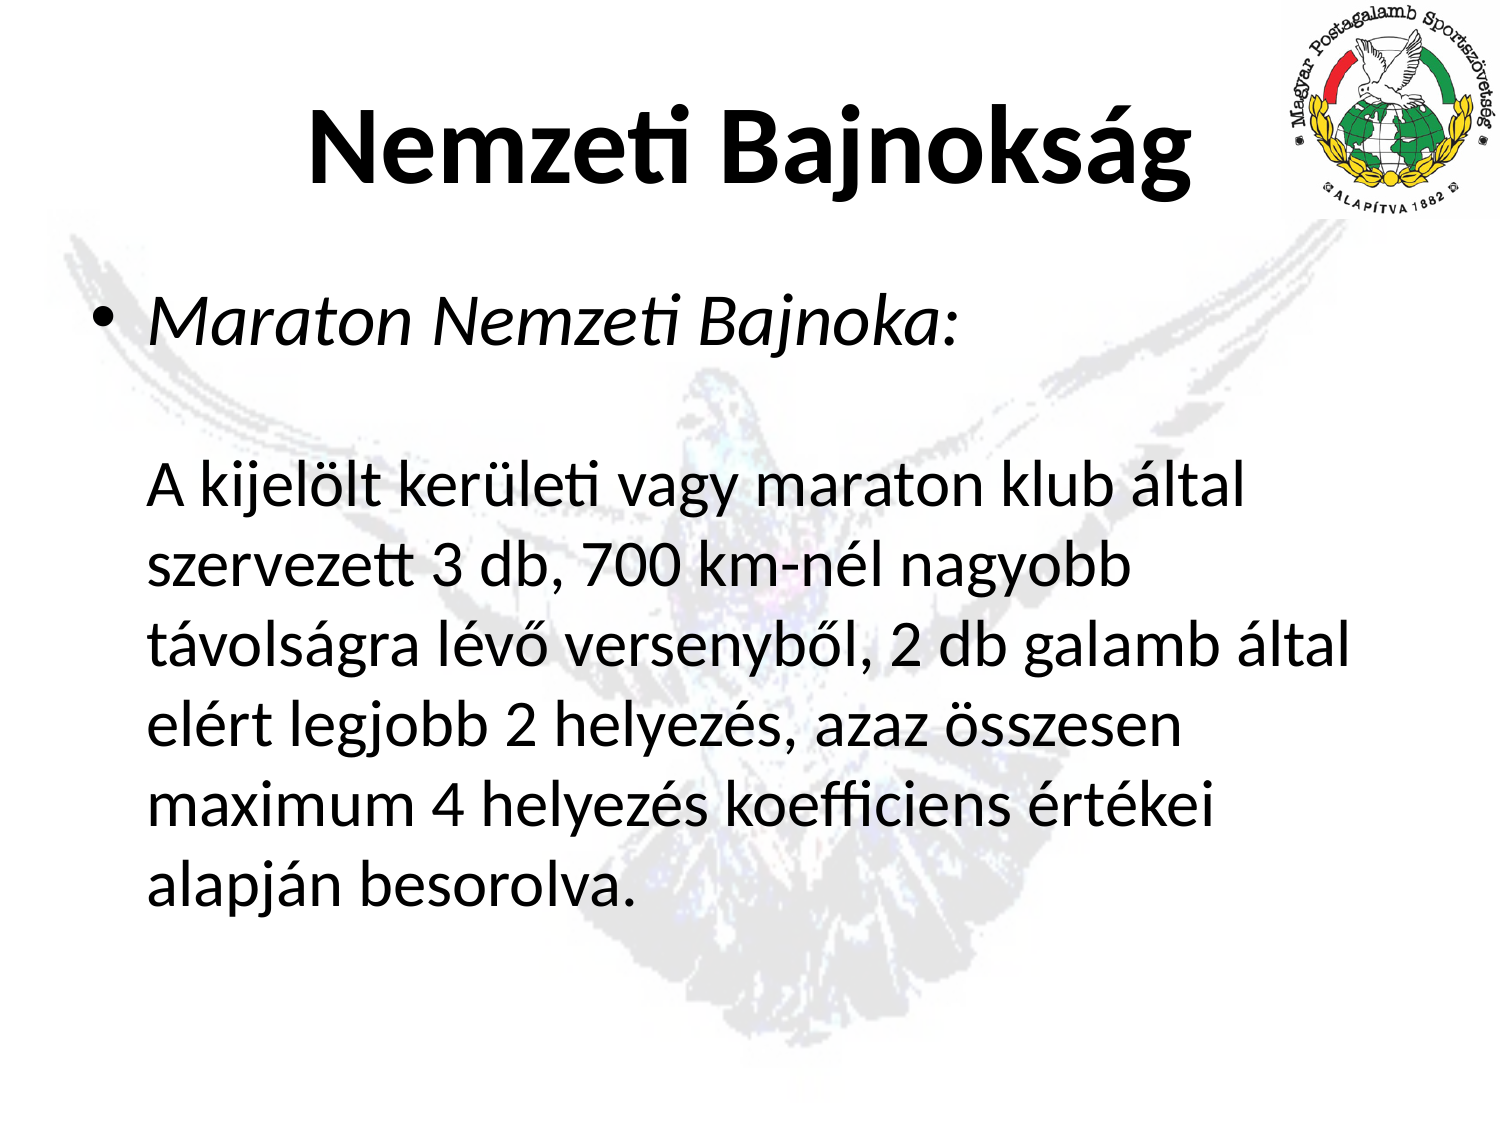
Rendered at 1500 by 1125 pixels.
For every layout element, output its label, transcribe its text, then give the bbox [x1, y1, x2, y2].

list Maraton Nemzeti Bajnoka: A kijelölt kerületi vagy maraton klub által szervezett 3 db, 700 km-nél nagyobb távolságra lévő versenyből, 2 db galamb által elért legjobb 2 helyezés, azaz összesen maximum 4 helyezés koefficiens értékei alapján besorolva. [75, 262, 1425, 1005]
title Nemzeti Bajnokság [75, 45, 1425, 233]
picture [1281, 0, 1500, 219]
